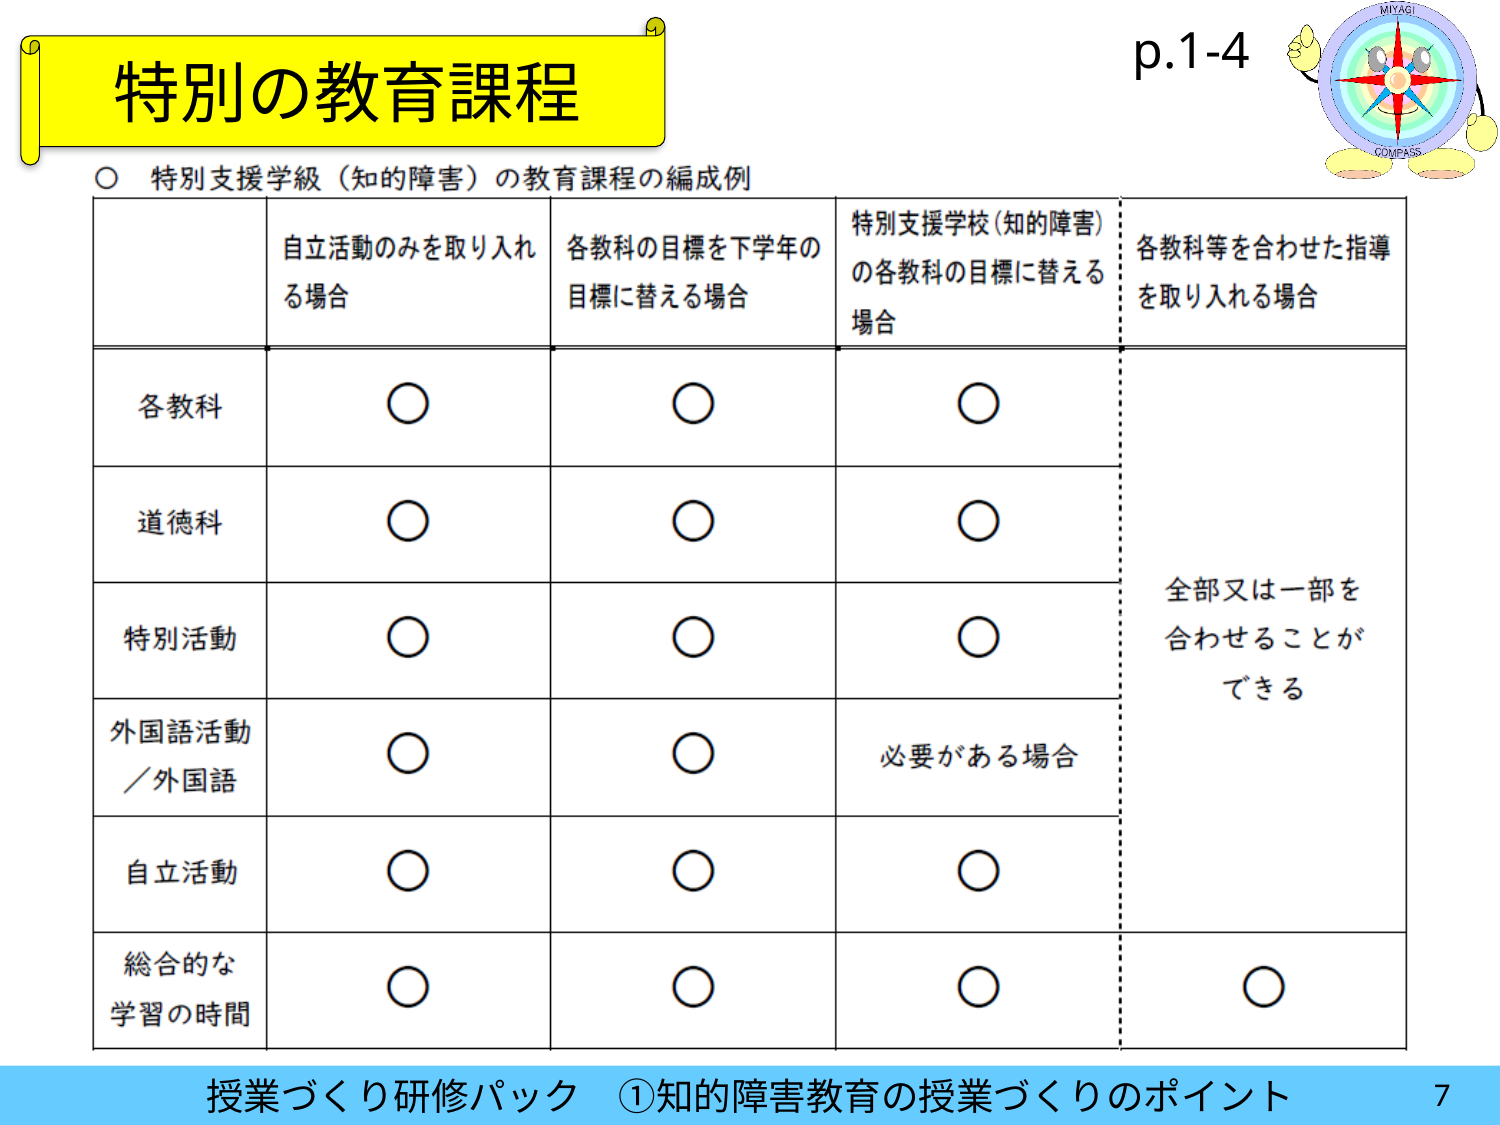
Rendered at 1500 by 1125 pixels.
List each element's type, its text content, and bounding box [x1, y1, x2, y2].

slide_number 7 [1127, 1063, 1466, 1124]
text_box p.1-4 [1060, 0, 1322, 96]
picture [87, 1, 1498, 1058]
text_box 特別の教育課程 [20, 16, 666, 166]
